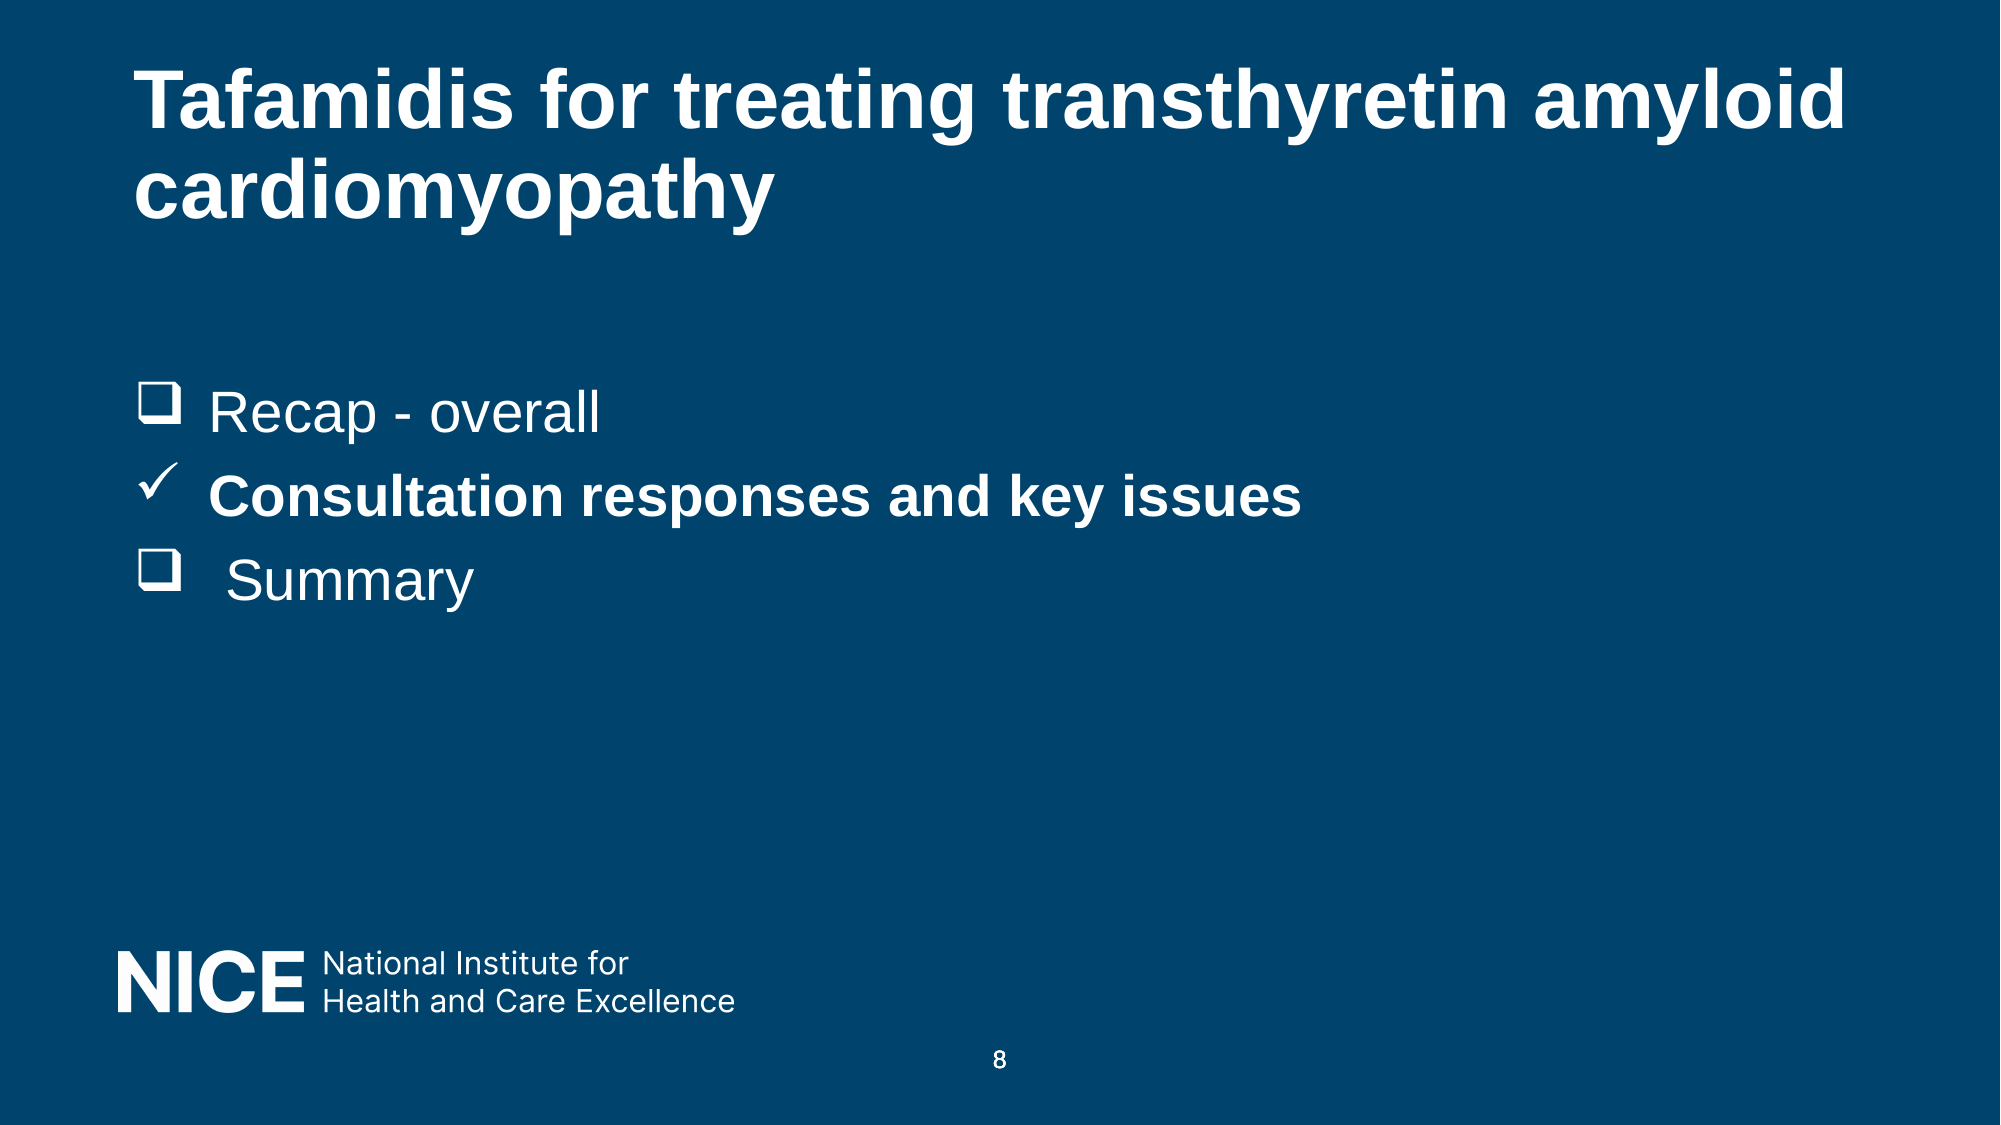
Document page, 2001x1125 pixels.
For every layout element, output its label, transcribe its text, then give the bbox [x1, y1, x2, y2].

title Tafamidis for treating transthyretin amyloid cardiomyopathy [118, 48, 1946, 351]
subtitle Recap - overall Consultation responses and key issues Summary [118, 374, 1946, 847]
picture [118, 950, 734, 1013]
